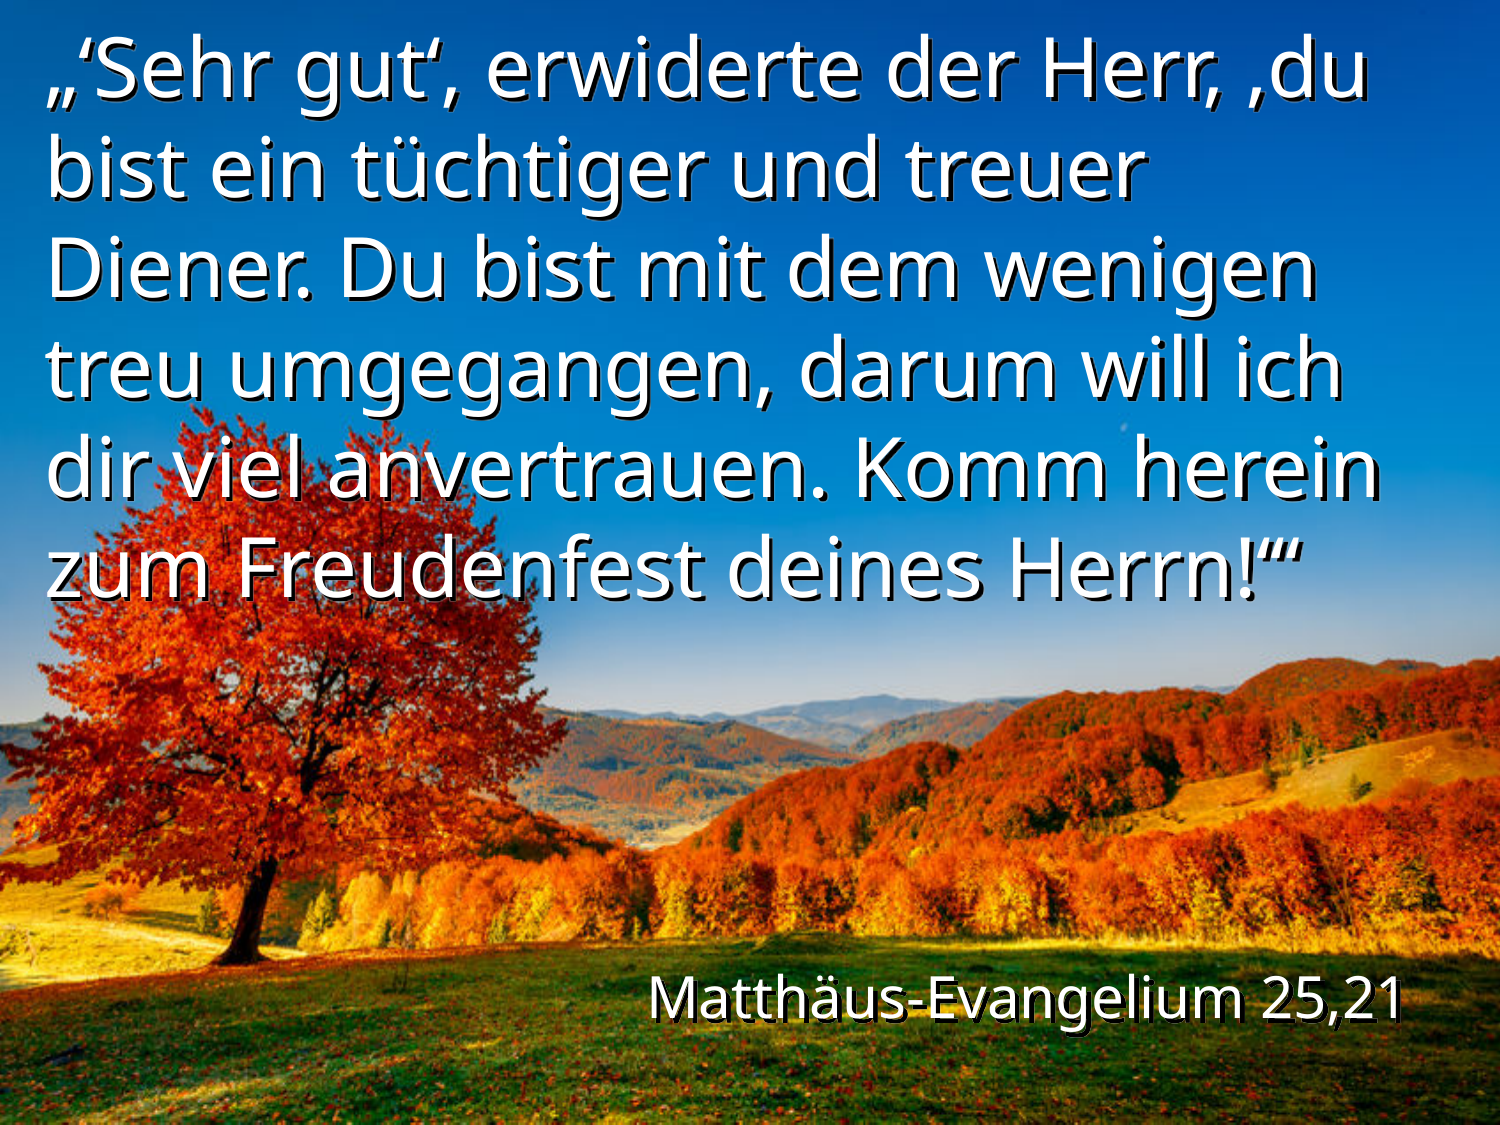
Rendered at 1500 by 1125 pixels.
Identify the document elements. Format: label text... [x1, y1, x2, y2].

picture [0, 0, 1500, 413]
text_box „‘Sehr gut‘, erwiderte der Herr, ‚du bist ein tüchtiger und treuer Diener. Du bist mit dem wenigen treu umgegangen, darum will ich dir viel anvertrauen. Komm herein zum Freudenfest deines Herrn!‘“ [29, 7, 1400, 622]
picture [0, 439, 1500, 1125]
text_box Matthäus-Evangelium 25,21 [253, 952, 1424, 1038]
